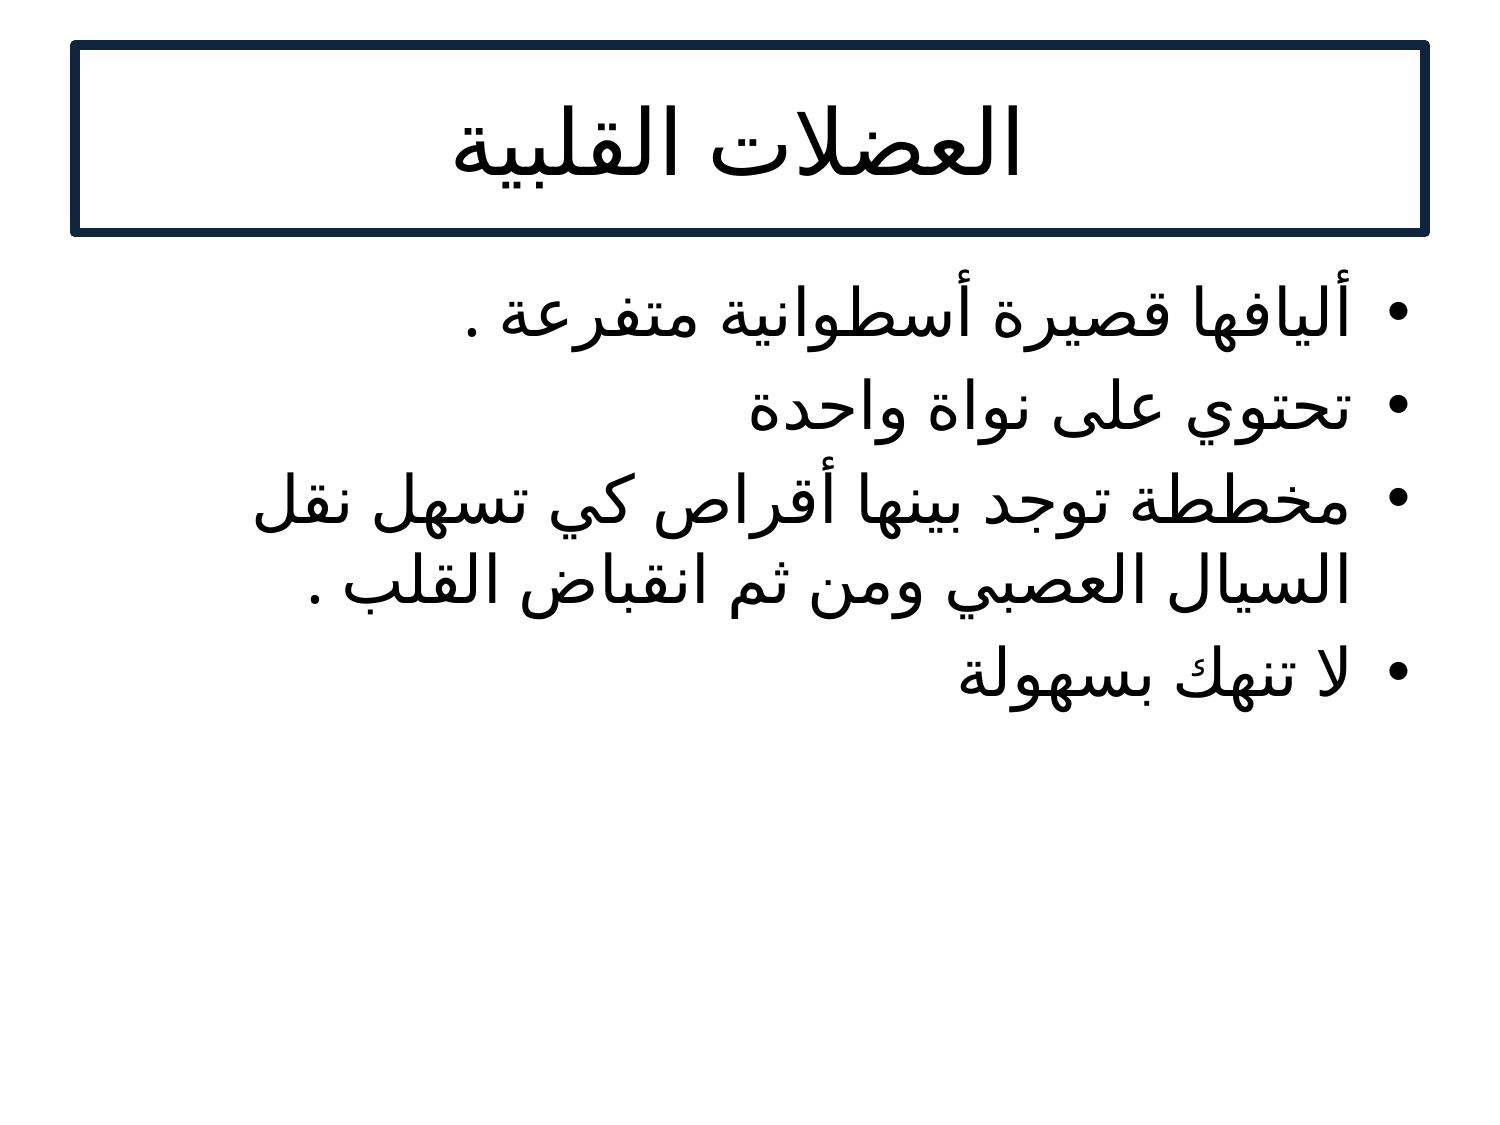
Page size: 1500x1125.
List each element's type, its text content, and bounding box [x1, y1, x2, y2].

list أليافها قصيرة أسطوانية متفرعة . تحتوي على نواة واحدة مخططة توجد بينها أقراص كي تسهل نقل السيال العصبي ومن ثم انقباض القلب . لا تنهك بسهولة [75, 262, 1425, 1005]
title العضلات القلبية [75, 45, 1425, 233]
